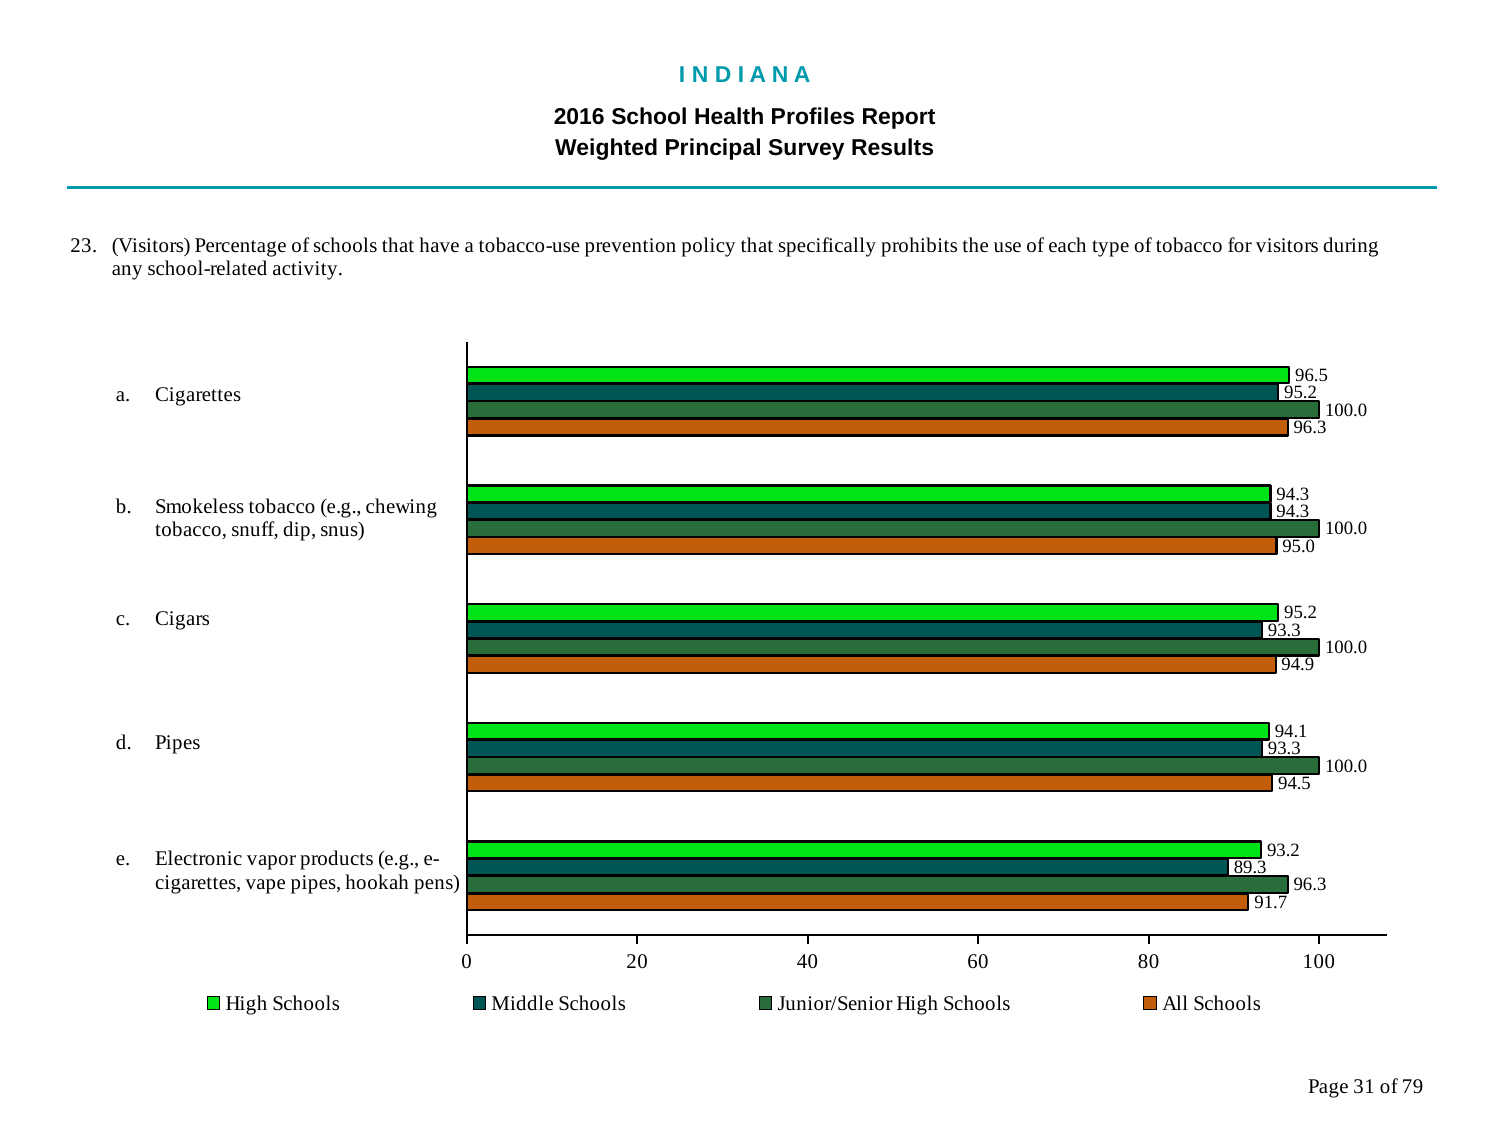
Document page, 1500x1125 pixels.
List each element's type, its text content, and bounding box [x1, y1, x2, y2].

text_box I N D I A N A [41, 52, 1448, 93]
text_box Weighted Principal Survey Results [41, 125, 1448, 168]
text_box 2016 School Health Profiles Report [41, 93, 1448, 125]
chart [41, 208, 1449, 1105]
